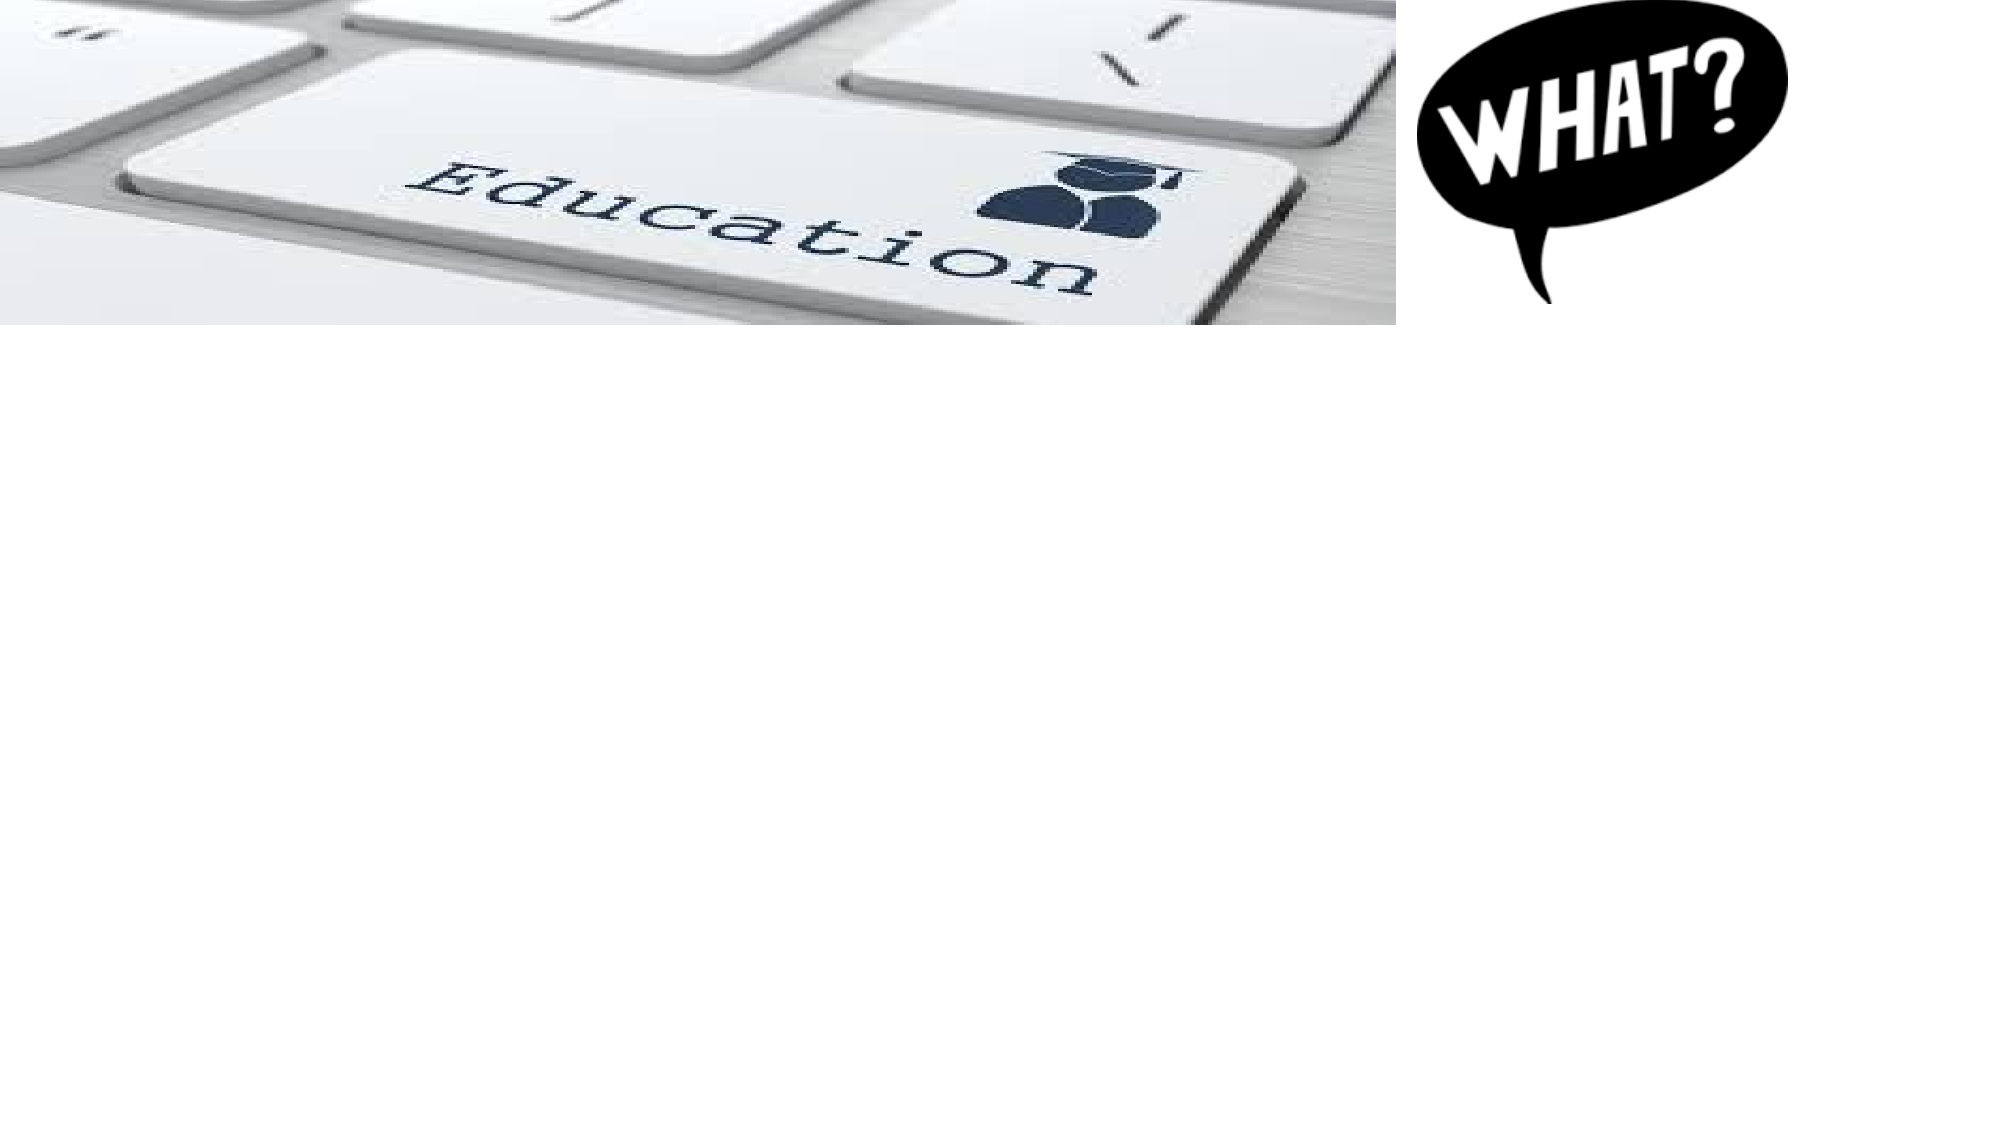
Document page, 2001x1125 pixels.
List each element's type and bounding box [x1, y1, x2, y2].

picture [0, 0, 1396, 325]
list [1416, 0, 1788, 304]
